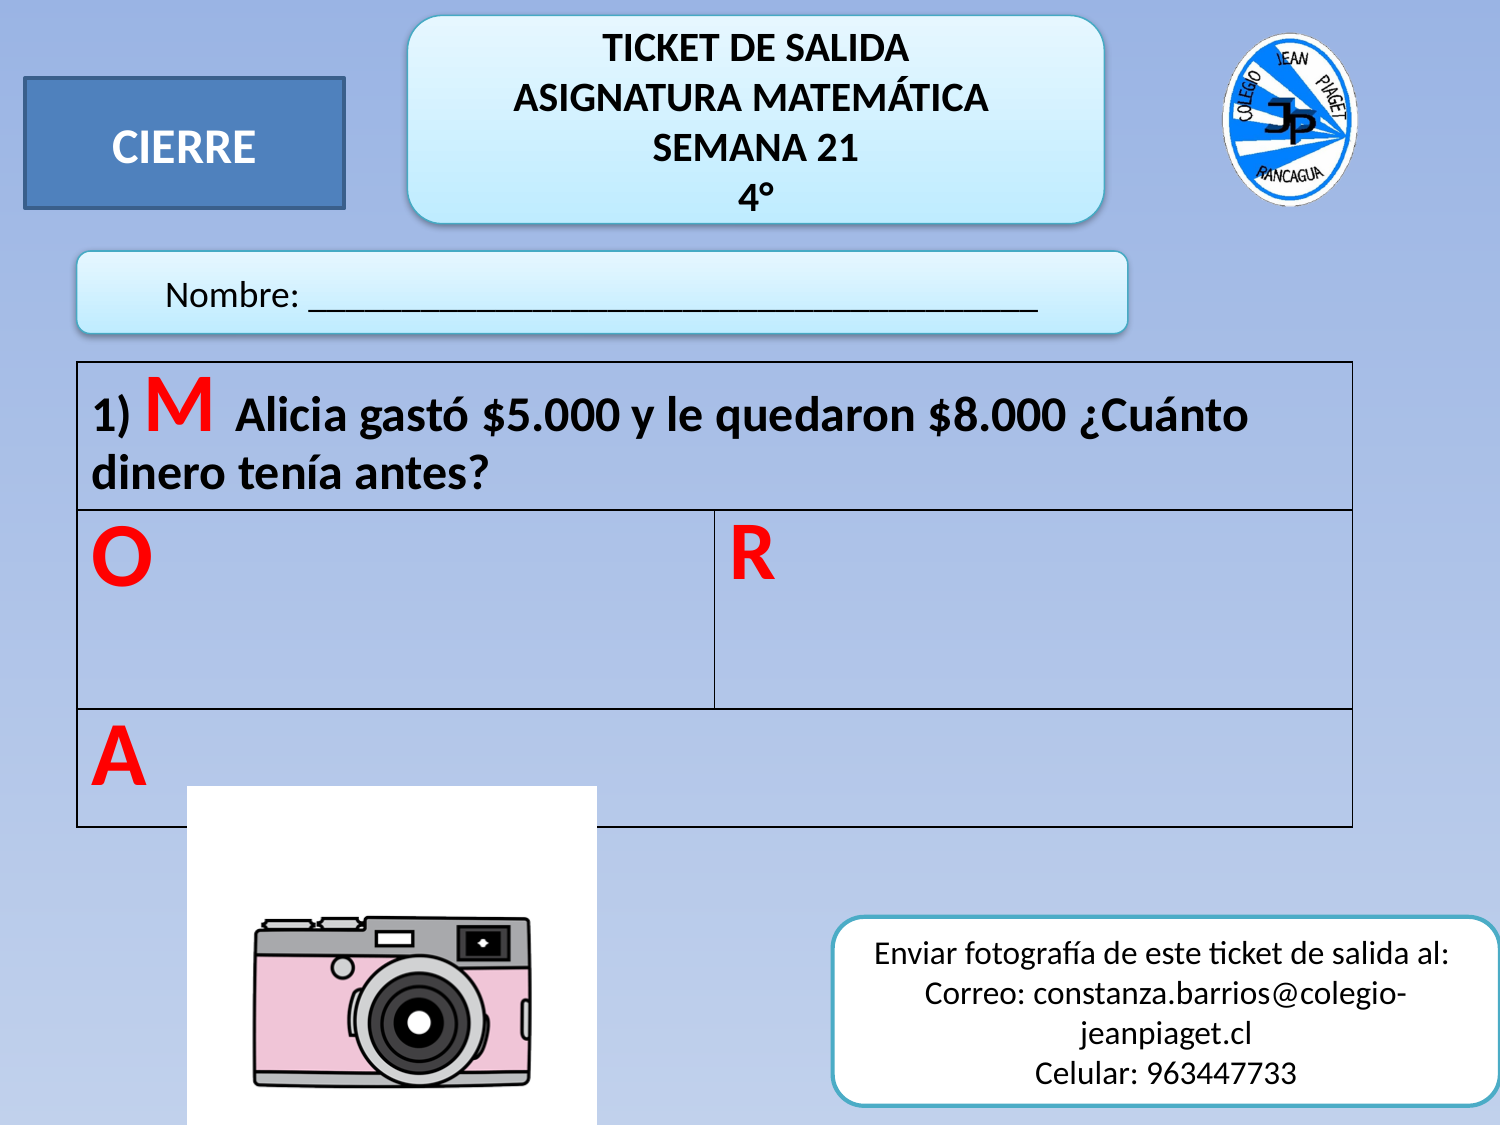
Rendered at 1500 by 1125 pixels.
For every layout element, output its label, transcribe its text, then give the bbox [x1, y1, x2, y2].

text_box Enviar fotografía de este ticket de salida al: Correo: constanza.barrios@colegio-jeanpiaget.cl Celular: 963447733 [830, 914, 1500, 1108]
text_box CIERRE [23, 76, 346, 210]
table_cell O [78, 511, 714, 708]
text_box Nombre: _______________________________________ [75, 250, 1129, 335]
picture [186, 786, 597, 1125]
table_header 1) M Alicia gastó $5.000 y le quedaron $8.000 ¿Cuánto dinero tenía antes? [78, 363, 1352, 509]
text_box TICKET DE SALIDA ASIGNATURA MATEMÁTICA SEMANA 21 4° [406, 14, 1106, 225]
table_cell A [78, 710, 1352, 826]
picture [1189, 30, 1397, 209]
table_cell R [715, 511, 1352, 708]
